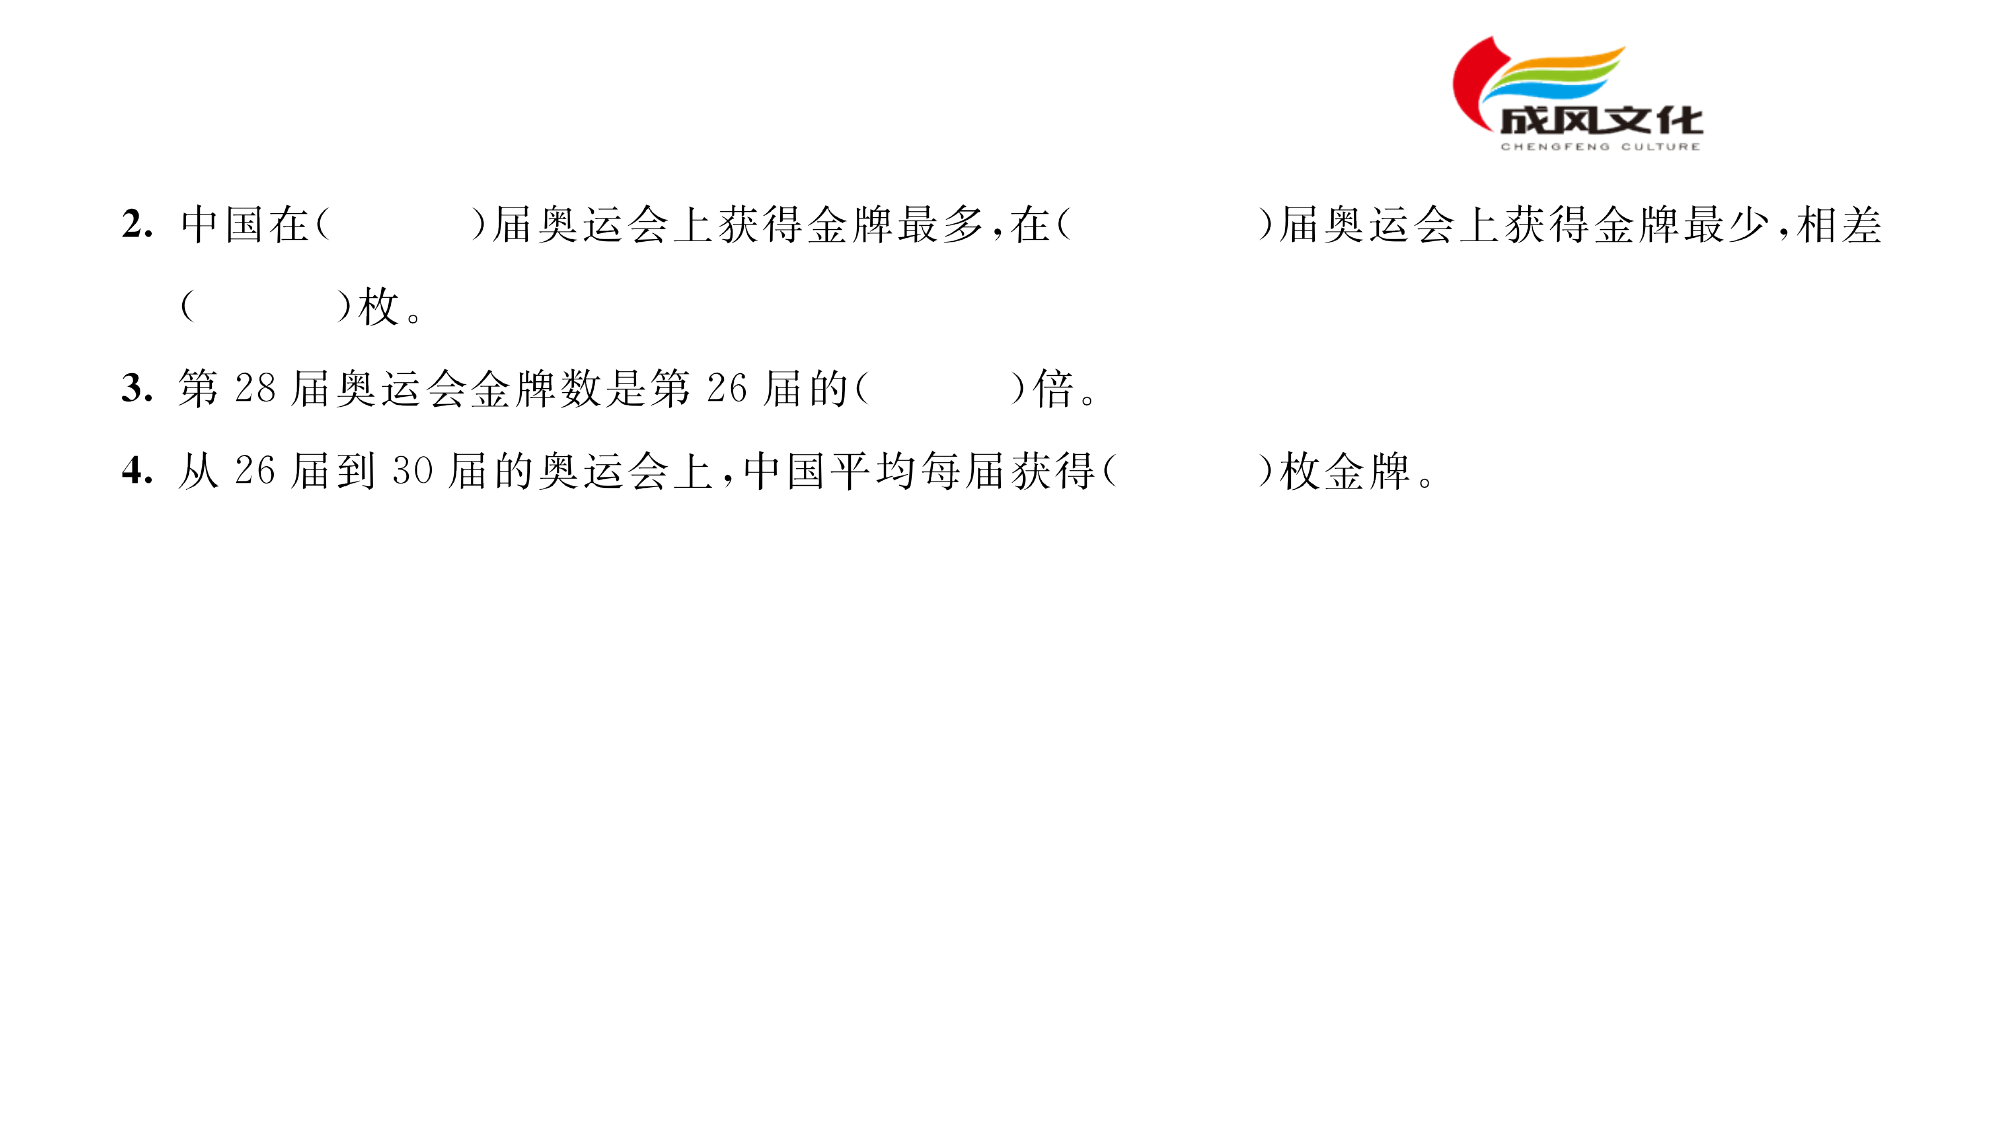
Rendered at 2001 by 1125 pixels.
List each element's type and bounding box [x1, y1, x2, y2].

picture [118, 30, 2000, 519]
